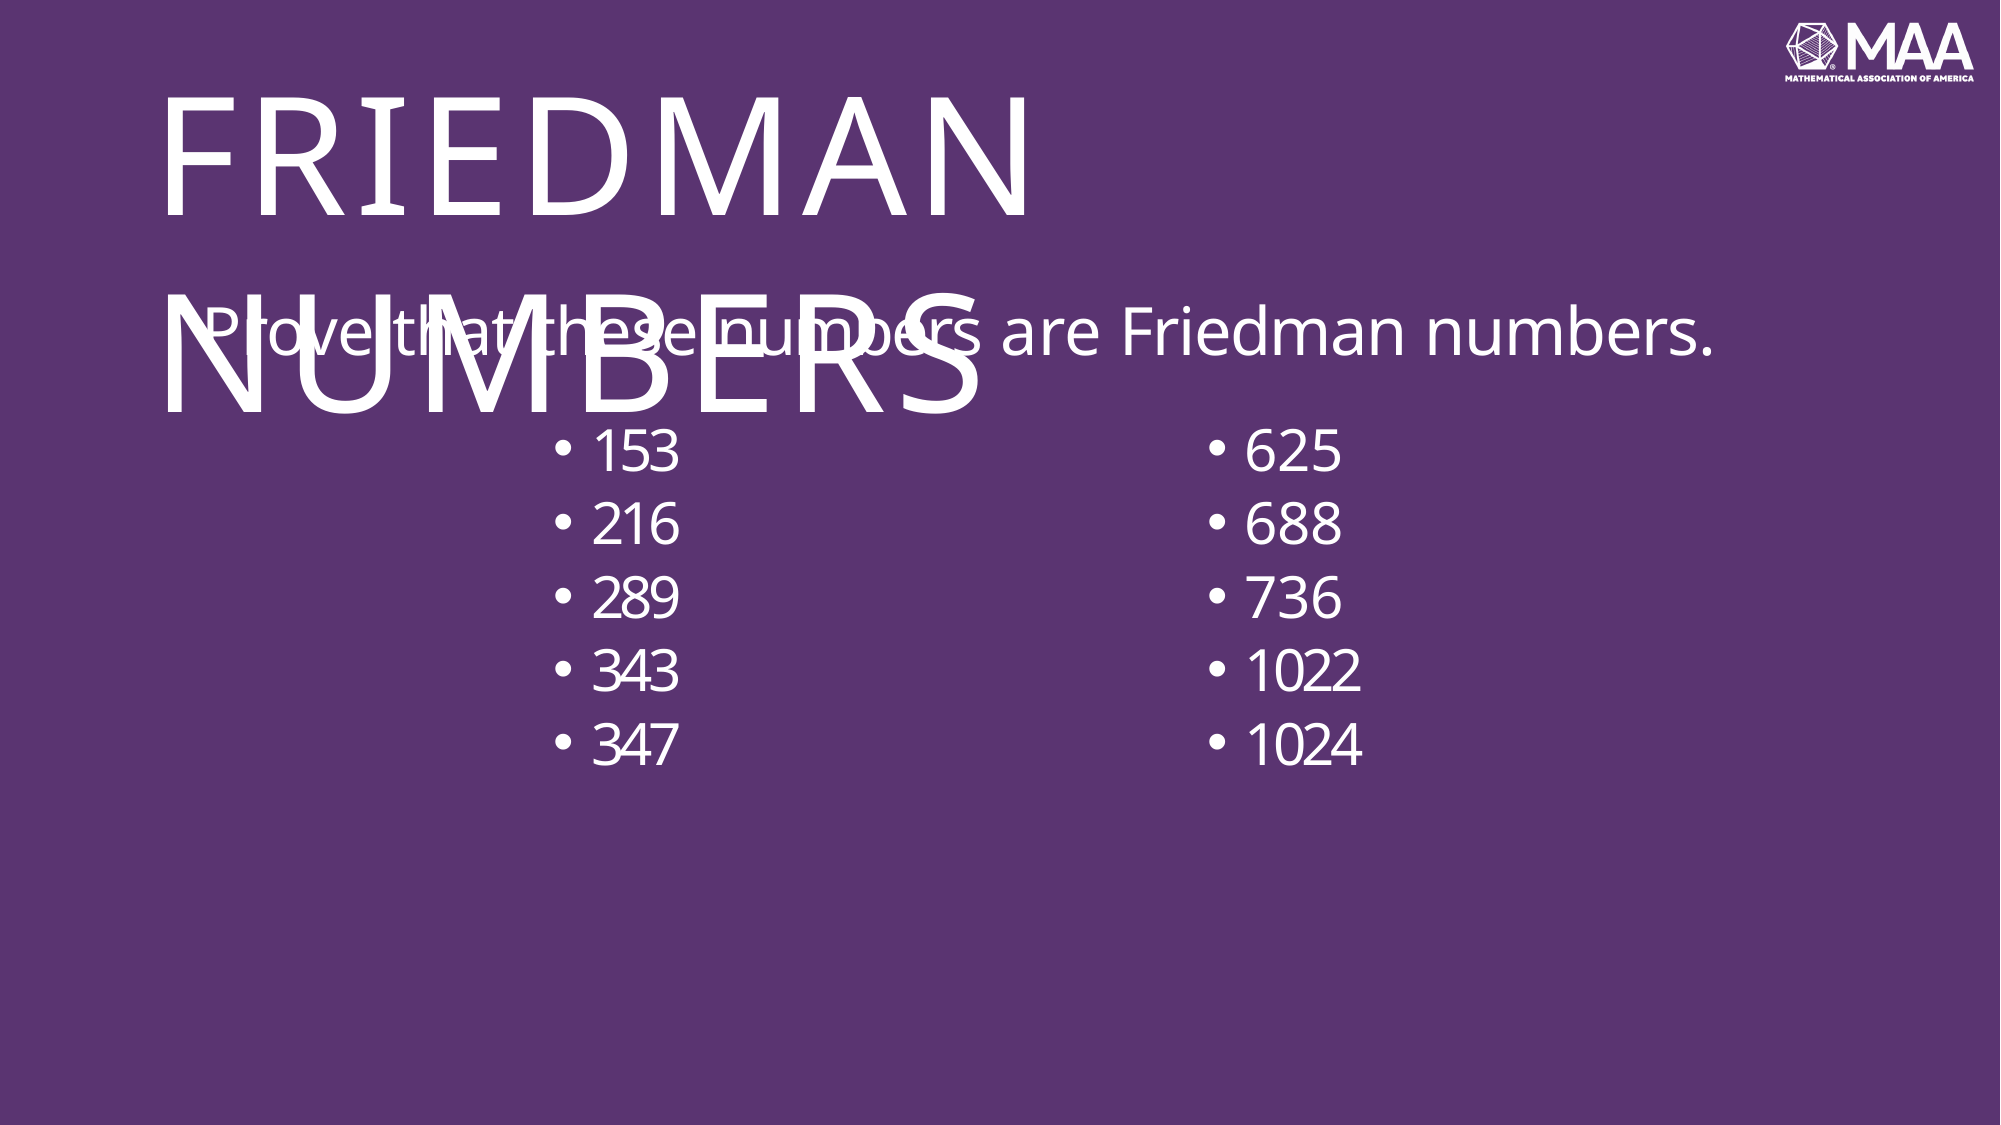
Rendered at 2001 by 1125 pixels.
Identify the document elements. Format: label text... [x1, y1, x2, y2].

picture [1774, 0, 1984, 105]
title FRIEDMAN NUMBERS [150, 39, 1850, 446]
text_box Prove that these numbers are Friedman numbers. [199, 286, 1794, 369]
text_box 153 216 289 343 347 [551, 407, 691, 777]
text_box 625 688 736 1022 1024 [1205, 407, 1376, 777]
